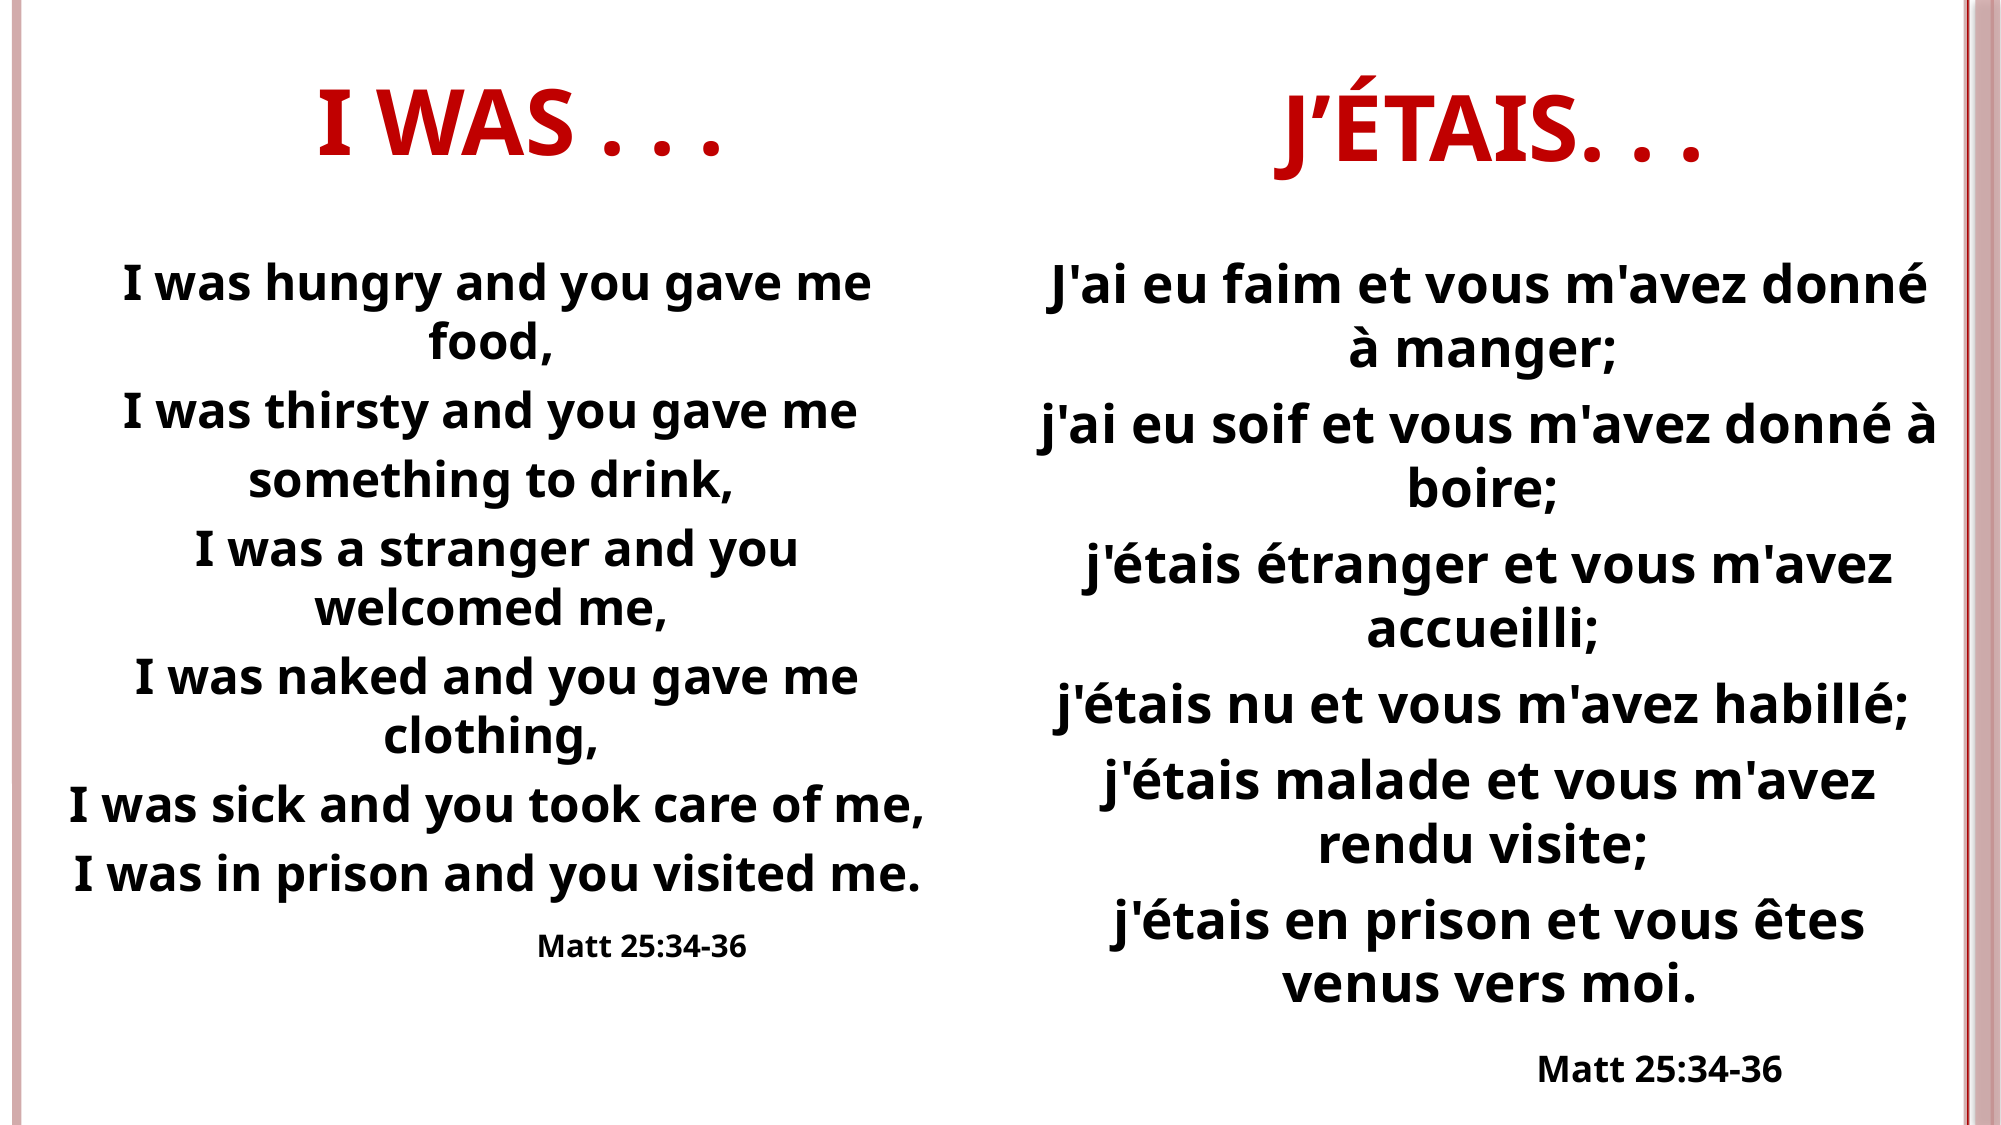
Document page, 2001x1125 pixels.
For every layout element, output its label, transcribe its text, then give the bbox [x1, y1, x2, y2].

list I was hungry and you gave me food, I was thirsty and you gave me something to drink, I was a stranger and you welcomed me, I was naked and you gave me clothing, I was sick and you took care of me, I was in prison and you visited me. Matt 25:34-36 [55, 243, 941, 1071]
text_box J'ai eu faim et vous m'avez donné à manger; j'ai eu soif et vous m'avez donné à boire; j'étais étranger et vous m'avez accueilli; j'étais nu et vous m'avez habillé; j'étais malade et vous m'avez rendu visite; j'étais en prison et vous êtes venus vers moi. Matt 25:34-36 [1023, 243, 1957, 1106]
title I WAS . . . [78, 30, 965, 182]
text_box J’ÉTAIS. . . [1027, 42, 1961, 188]
